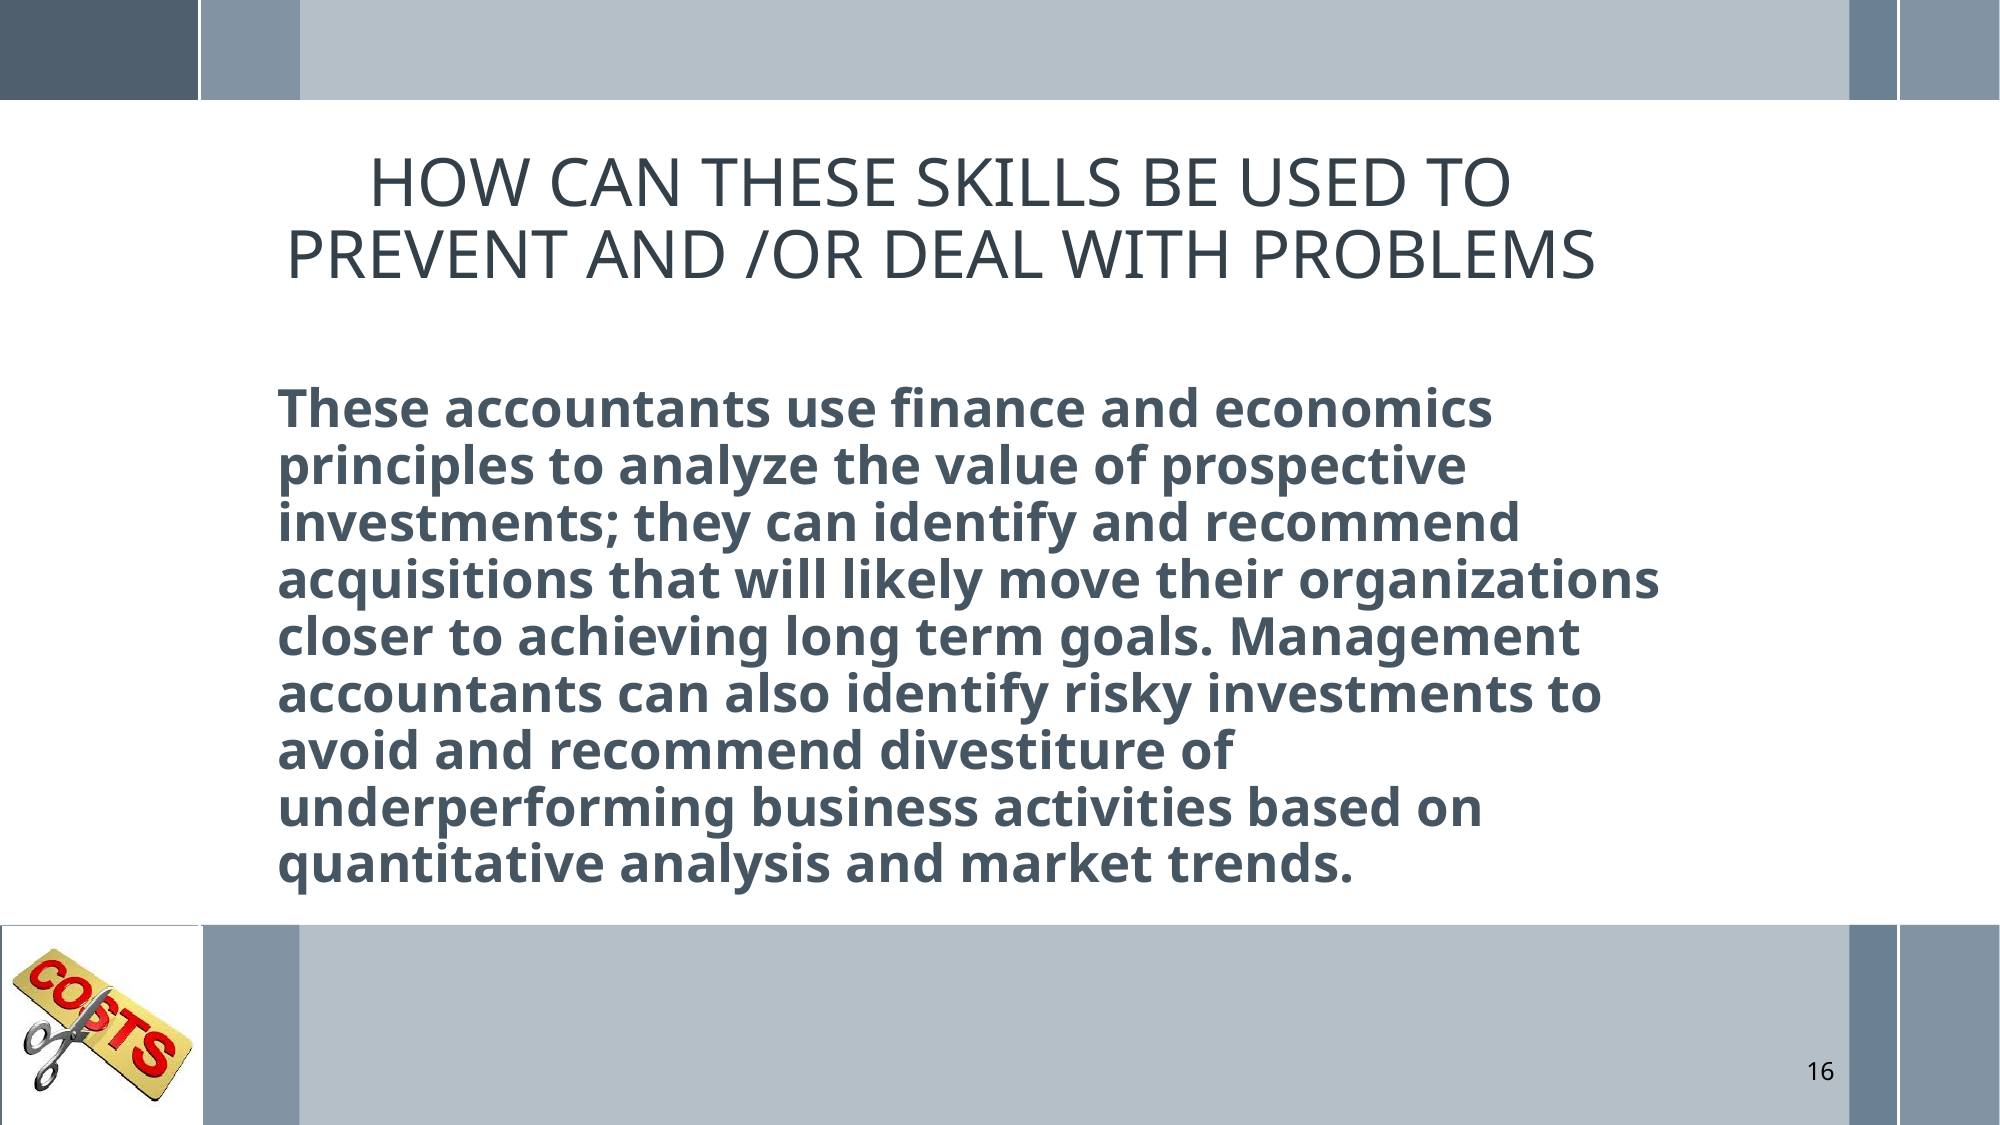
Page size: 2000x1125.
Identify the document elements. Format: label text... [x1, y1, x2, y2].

title HOW CAN THESE SKILLS BE USED TO PREVENT AND /OR DEAL WITH PROBLEMS [262, 87, 1622, 300]
slide_number 16 [1749, 1042, 1850, 1103]
list These accountants use finance and economics principles to analyze the value of prospective investments; they can identify and recommend acquisitions that will likely move their organizations closer to achieving long term goals. Management accountants can also identify risky investments to avoid and recommend divestiture of underperforming business activities based on quantitative analysis and market trends. [262, 375, 1700, 913]
picture [2, 926, 203, 1125]
